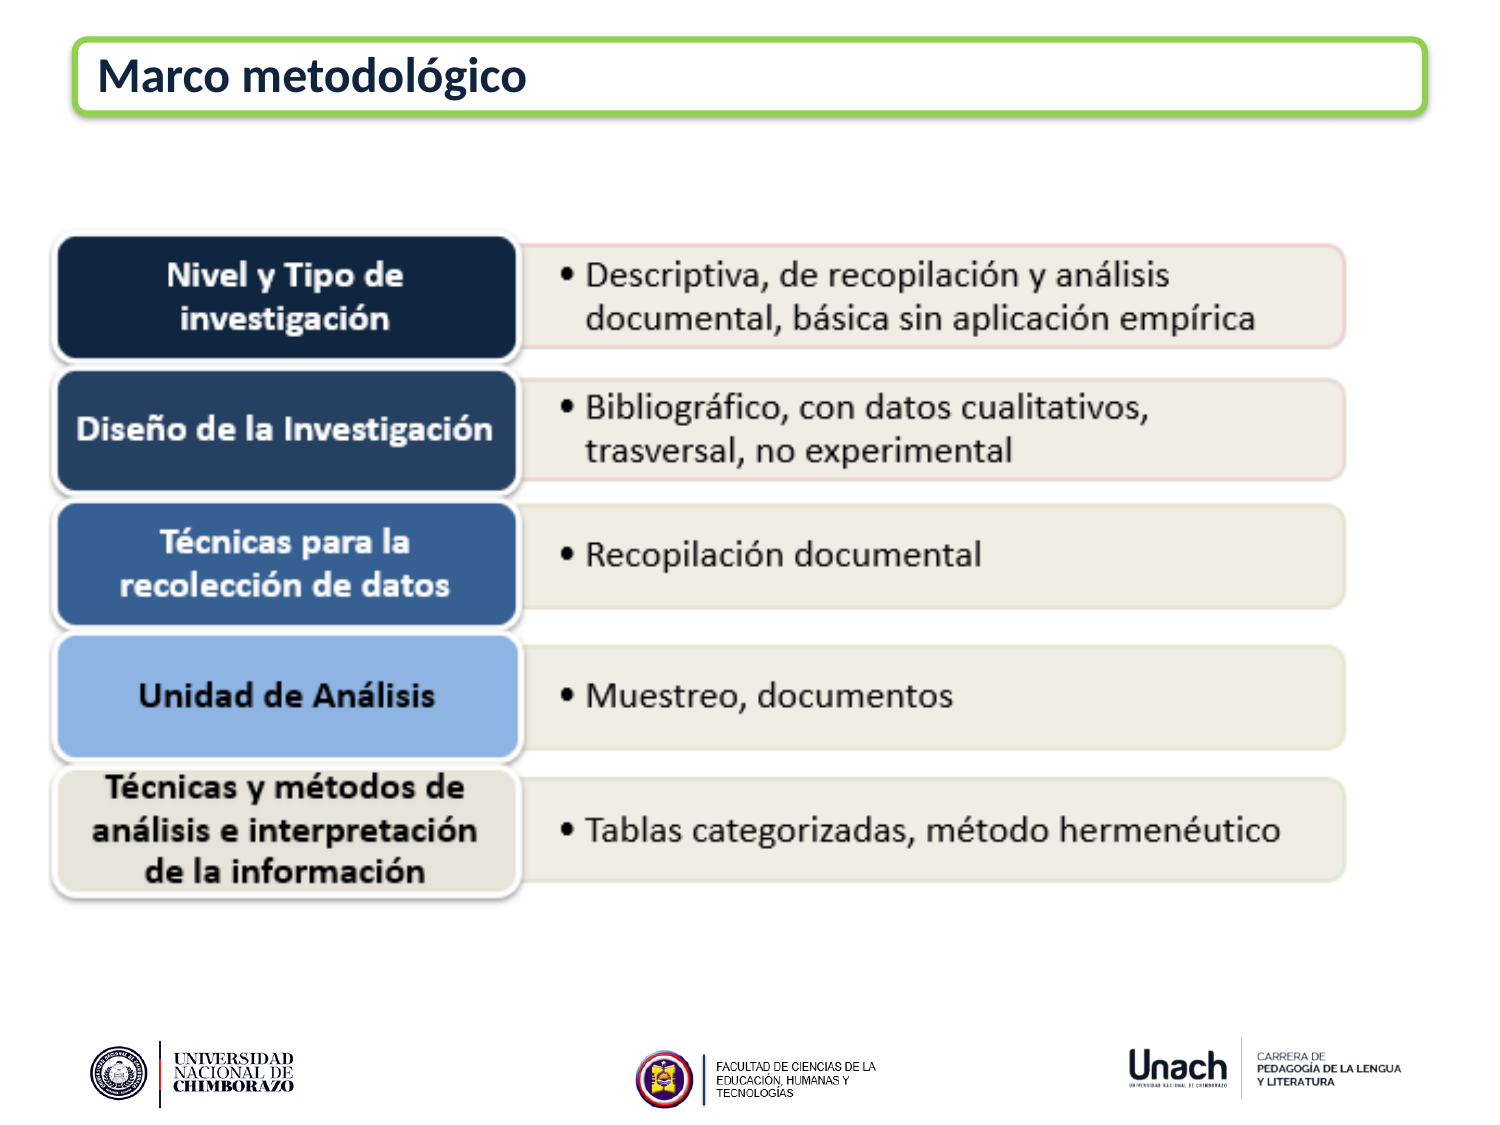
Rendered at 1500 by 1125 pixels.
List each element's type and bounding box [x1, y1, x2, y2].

picture [88, 1035, 296, 1113]
picture [47, 177, 1426, 948]
picture [1103, 1026, 1412, 1113]
text_box [74, 39, 1426, 114]
picture [619, 1050, 881, 1113]
